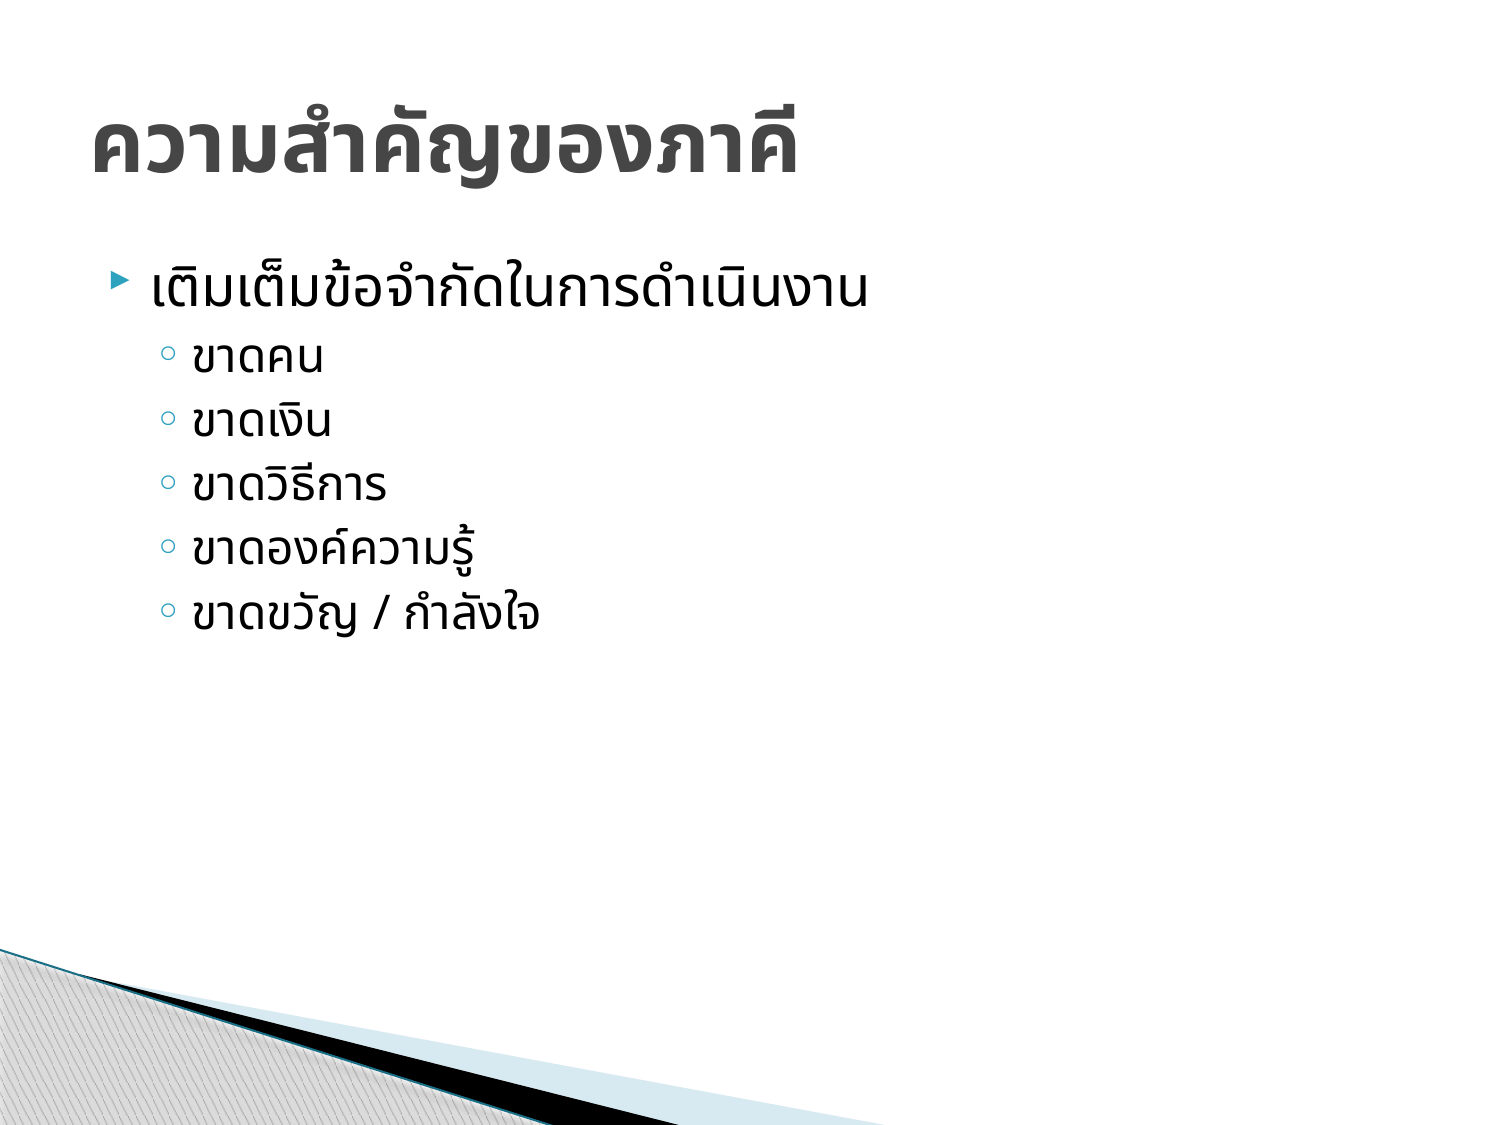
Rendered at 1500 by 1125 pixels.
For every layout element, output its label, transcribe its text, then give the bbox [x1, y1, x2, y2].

title ความสำคัญของภาคี [75, 45, 1425, 233]
list เติมเต็มข้อจำกัดในการดำเนินงาน ขาดคน ขาดเงิน ขาดวิธีการ ขาดองค์ความรู้ ขาดขวัญ / กำลังใจ [75, 243, 1425, 986]
